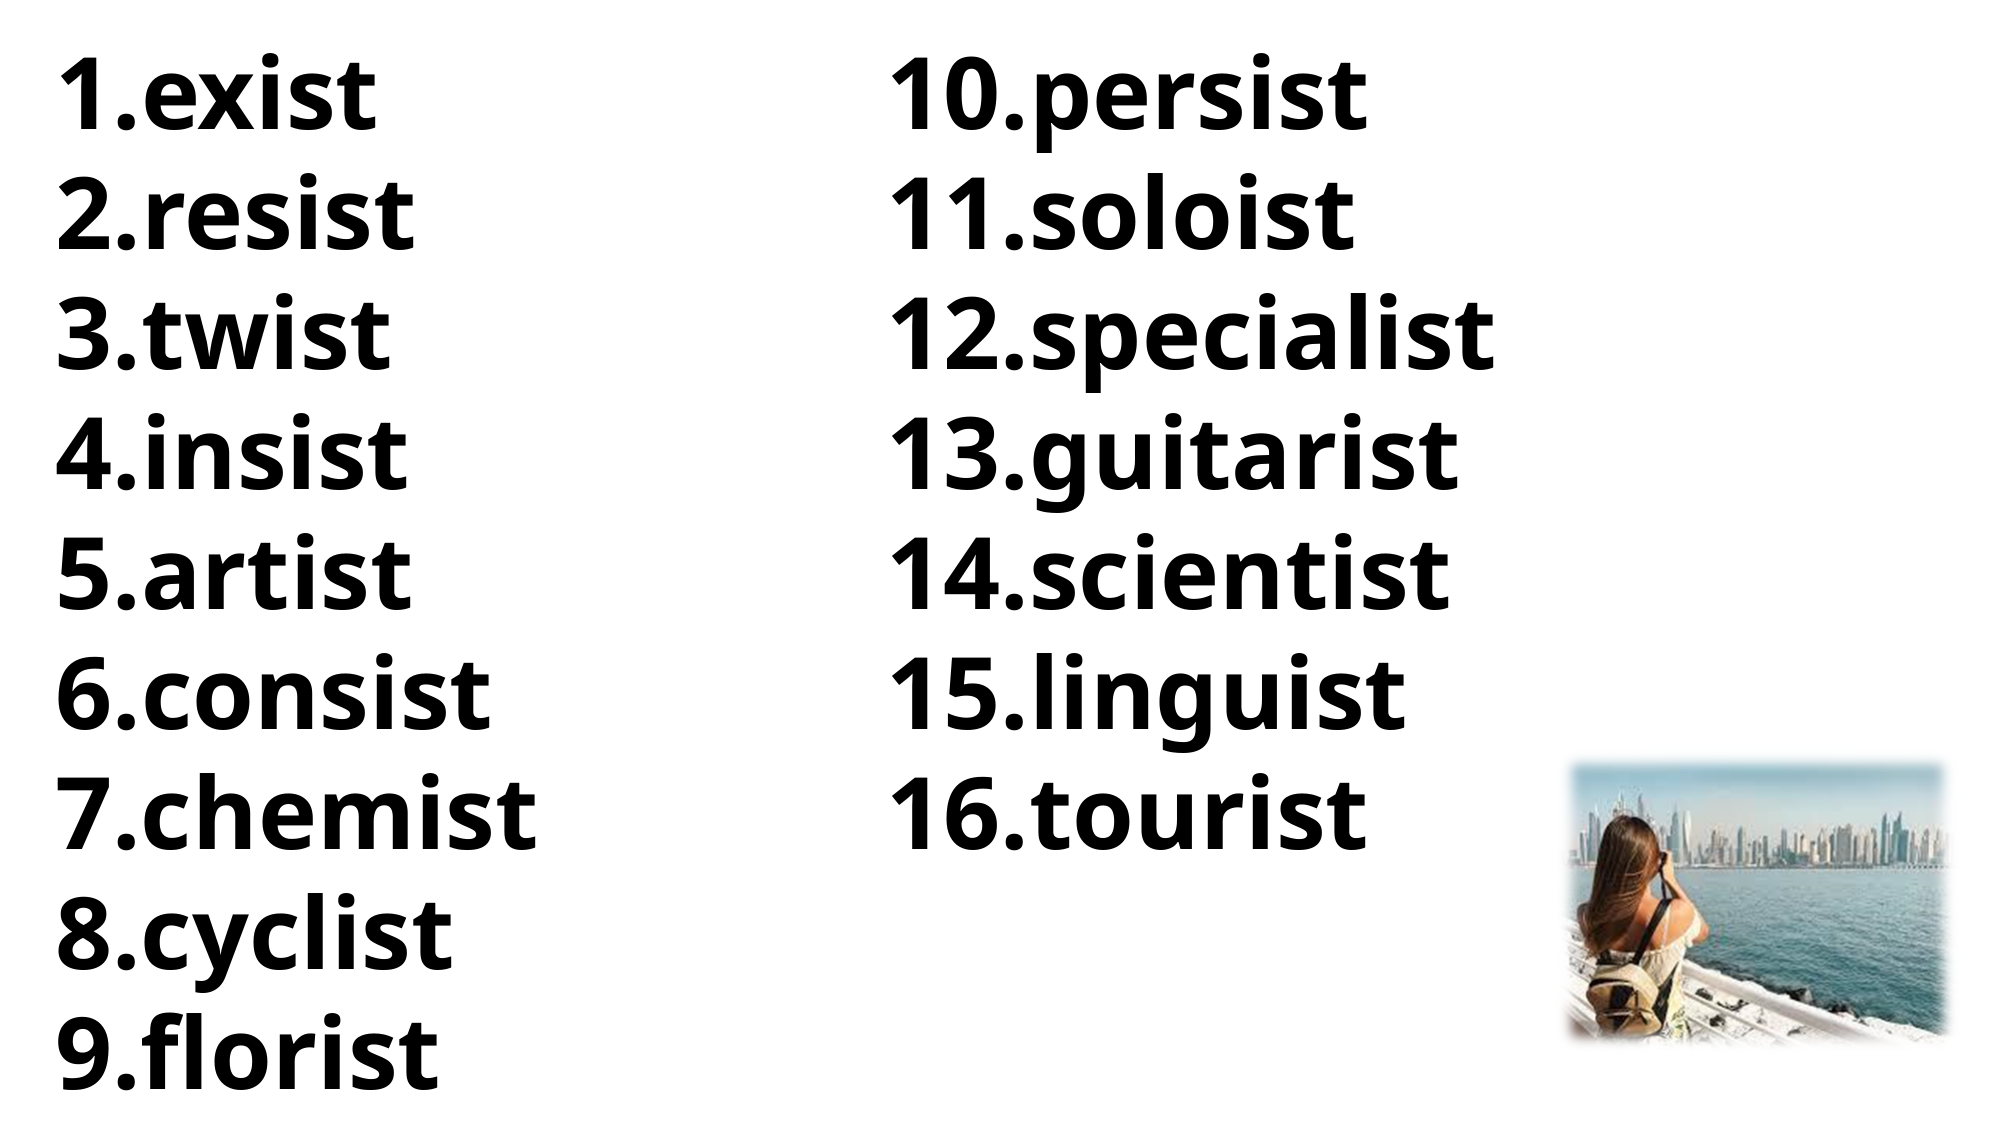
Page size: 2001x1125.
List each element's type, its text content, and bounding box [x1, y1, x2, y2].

text_box exist resist twist insist artist consist 7.chemist 8.cyclist 9.florist [40, 22, 892, 1125]
picture [1555, 748, 1960, 1053]
text_box 10.persist 11.soloist 12.specialist 13.guitarist 14.scientist 15.linguist 16.tourist [871, 22, 1960, 922]
